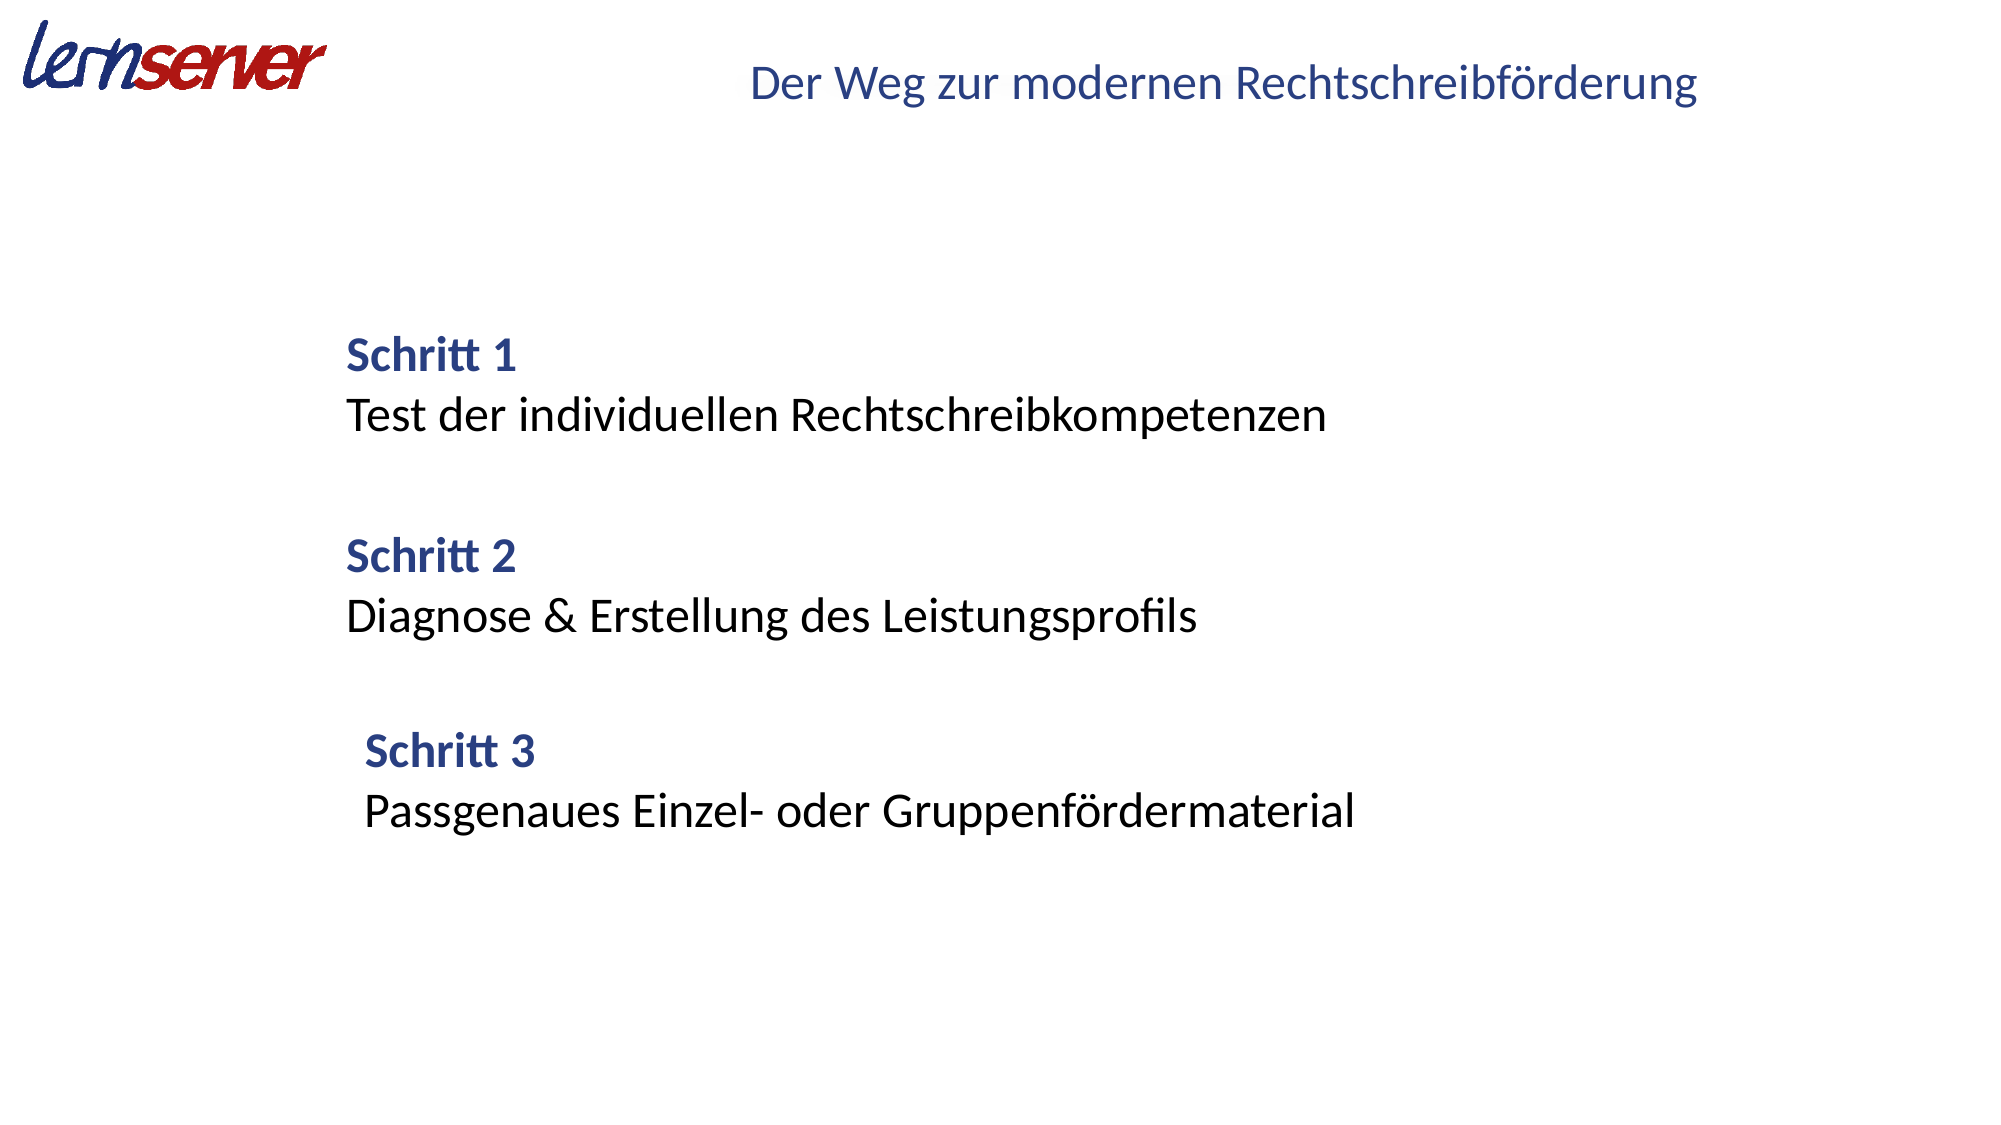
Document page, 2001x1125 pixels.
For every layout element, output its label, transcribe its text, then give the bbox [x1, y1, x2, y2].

picture [23, 9, 439, 100]
text_box Schritt 2 Diagnose & Erstellung des Leistungsprofils [331, 515, 1214, 650]
text_box Schritt 3 Passgenaues Einzel- oder Gruppenfördermaterial [350, 709, 1372, 845]
text_box Der Weg zur modernen Rechtschreibförderung [728, 42, 1721, 118]
text_box Schritt 1 Test der individuellen Rechtschreibkompetenzen [331, 314, 1343, 450]
